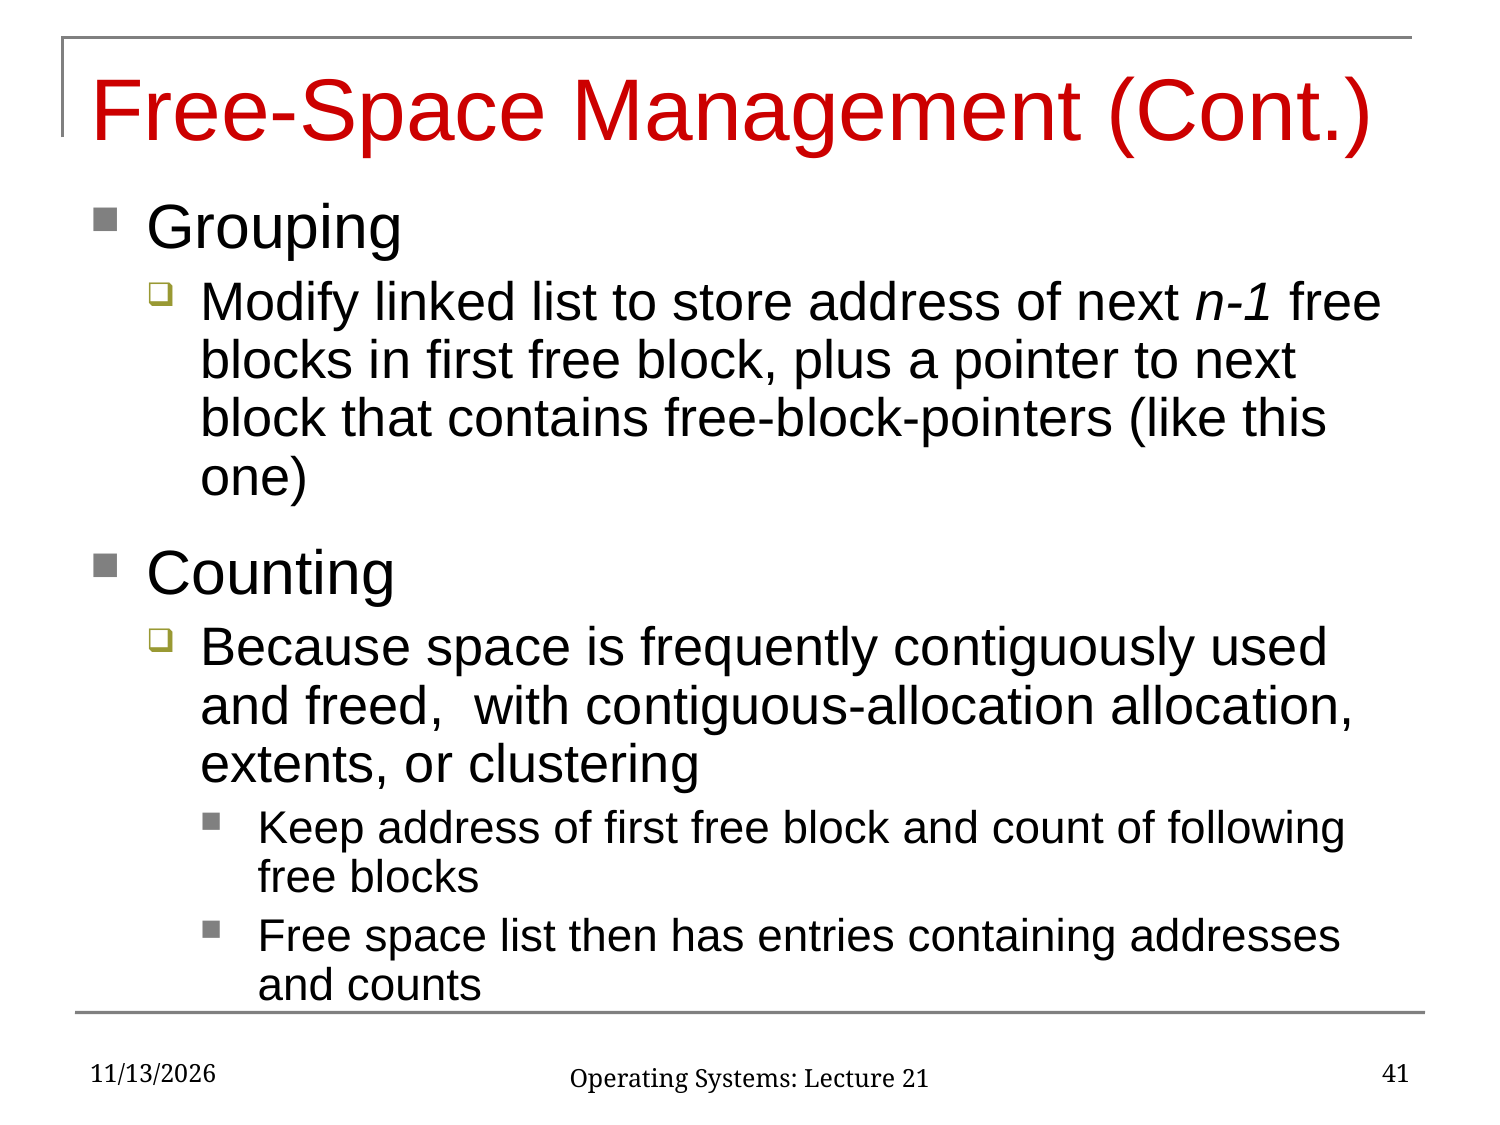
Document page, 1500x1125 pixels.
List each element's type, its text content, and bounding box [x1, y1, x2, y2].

slide_number 41 [1074, 1023, 1426, 1100]
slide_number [74, 1023, 426, 1100]
list Grouping Modify linked list to store address of next n-1 free blocks in first free block, plus a pointer to next block that contains free-block-pointers (like this one) Counting Because space is frequently contiguously used and freed, with contiguous-allocation allocation, extents, or clustering Keep address of first free block and count of following free blocks Free space list then has entries containing addresses and counts [75, 187, 1425, 1006]
title Free-Space Management (Cont.) [75, 45, 1425, 163]
footer Operating Systems: Lecture 21 [512, 1024, 988, 1101]
